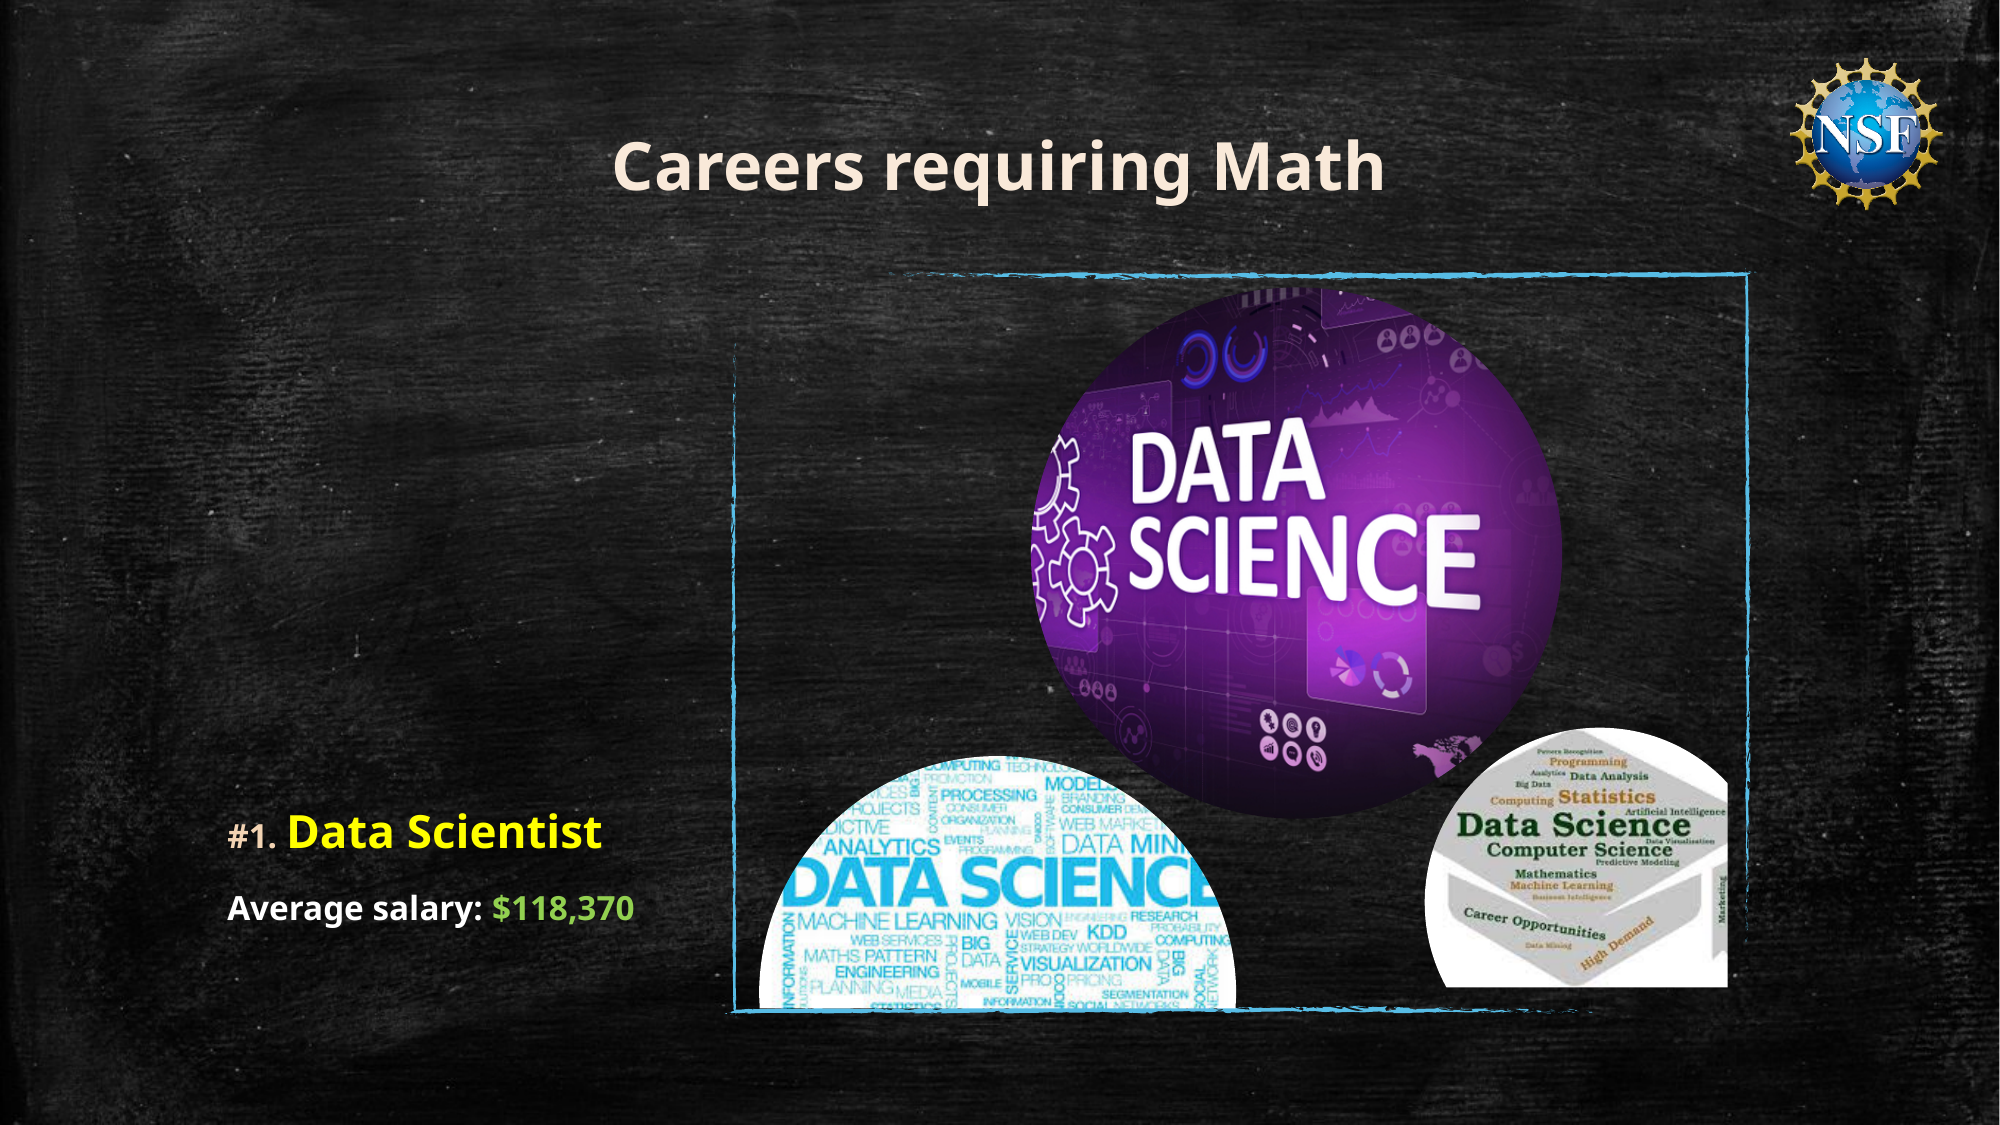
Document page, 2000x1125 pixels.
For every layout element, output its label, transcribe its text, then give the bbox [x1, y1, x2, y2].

list #1. Data Scientist Average salary: $118,370 [212, 562, 725, 1013]
picture [759, 287, 1728, 1009]
picture [1787, 54, 1945, 213]
title Careers requiring Math [249, 45, 1750, 213]
